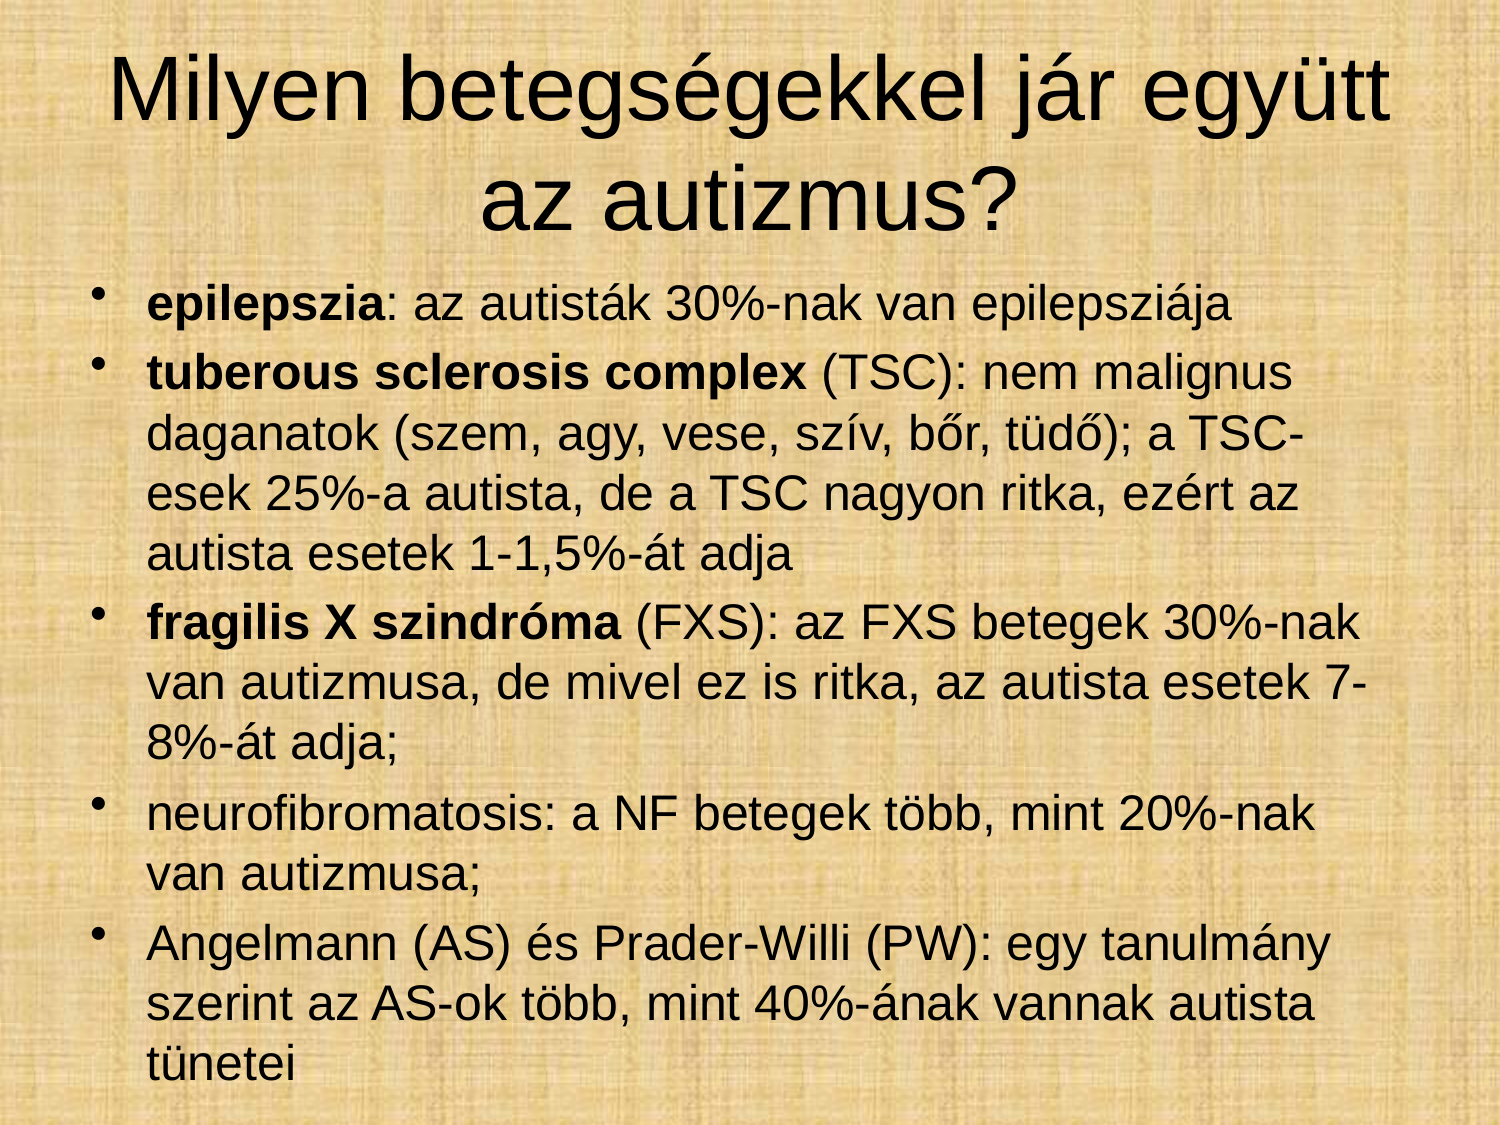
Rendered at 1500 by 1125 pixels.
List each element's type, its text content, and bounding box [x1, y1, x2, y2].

title Milyen betegségekkel jár együtt az autizmus? [74, 44, 1426, 233]
picture [0, 0, 1500, 1125]
list epilepszia: az autisták 30%-nak van epilepsziája tuberous sclerosis complex (TSC): nem malignus daganatok (szem, agy, vese, szív, bőr, tüdő); a TSC-esek 25%-a autista, de a TSC nagyon ritka, ezért az autista esetek 1-1,5%-át adja fragilis X szindróma (FXS): az FXS betegek 30%-nak van autizmusa, de mivel ez is ritka, az autista esetek 7-8%-át adja; neurofibromatosis: a NF betegek több, mint 20%-nak van autizmusa; Angelmann (AS) és Prader-Willi (PW): egy tanulmány szerint az AS-ok több, mint 40%-ának vannak autista tünetei [74, 262, 1426, 1006]
